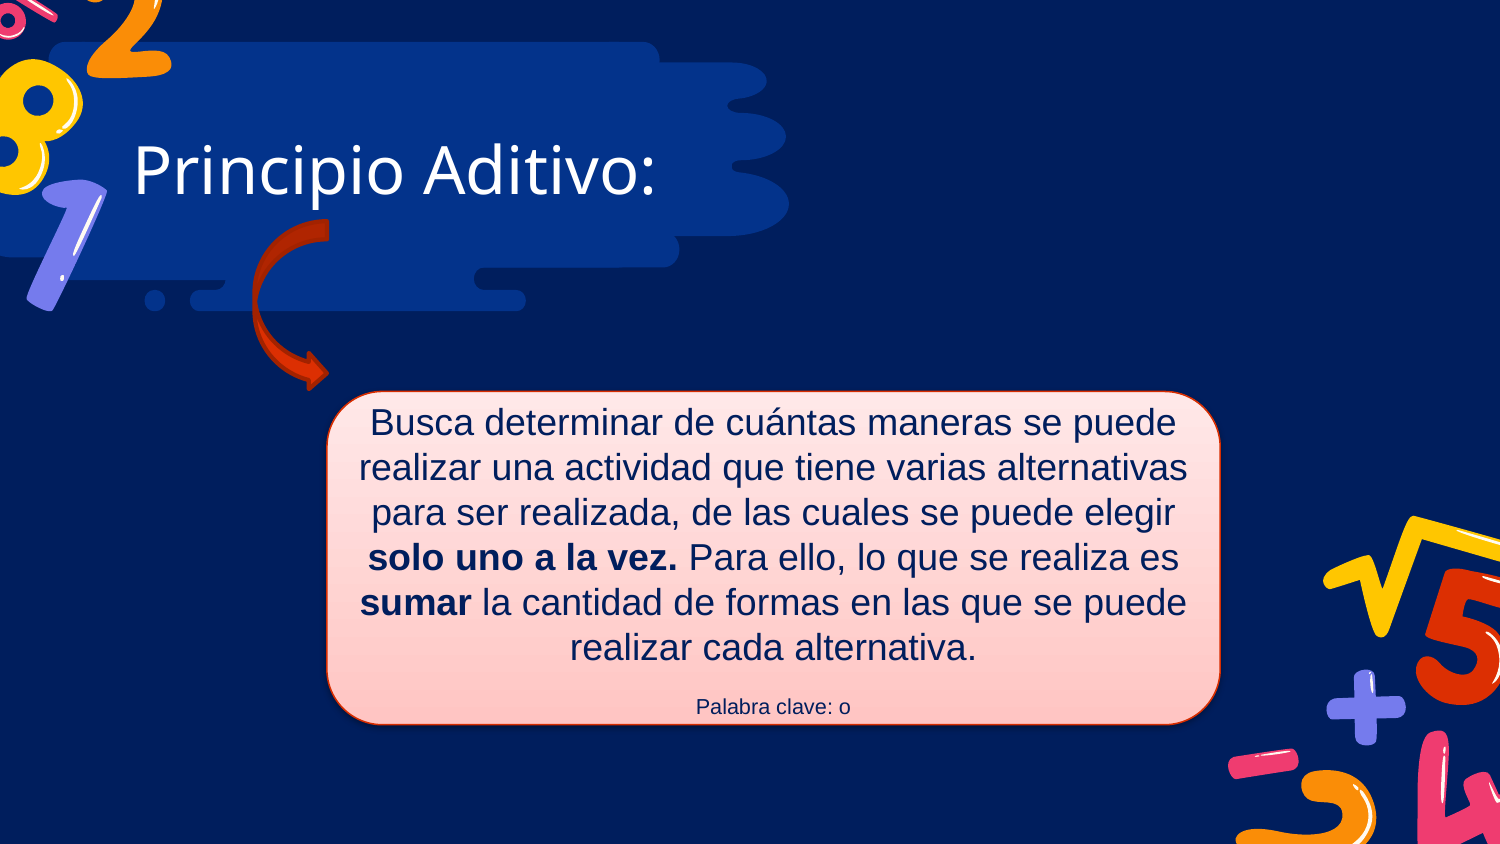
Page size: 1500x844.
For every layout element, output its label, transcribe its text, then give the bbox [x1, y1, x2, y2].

title Principio Aditivo: [116, 114, 718, 222]
text_box Busca determinar de cuántas maneras se puede realizar una actividad que tiene varias alternativas para ser realizada, de las cuales se puede elegir solo uno a la vez. Para ello, lo que se realiza es sumar la cantidad de formas en las que se puede realizar cada alternativa. Palabra clave: o [326, 390, 1221, 726]
text_box [252, 219, 330, 392]
